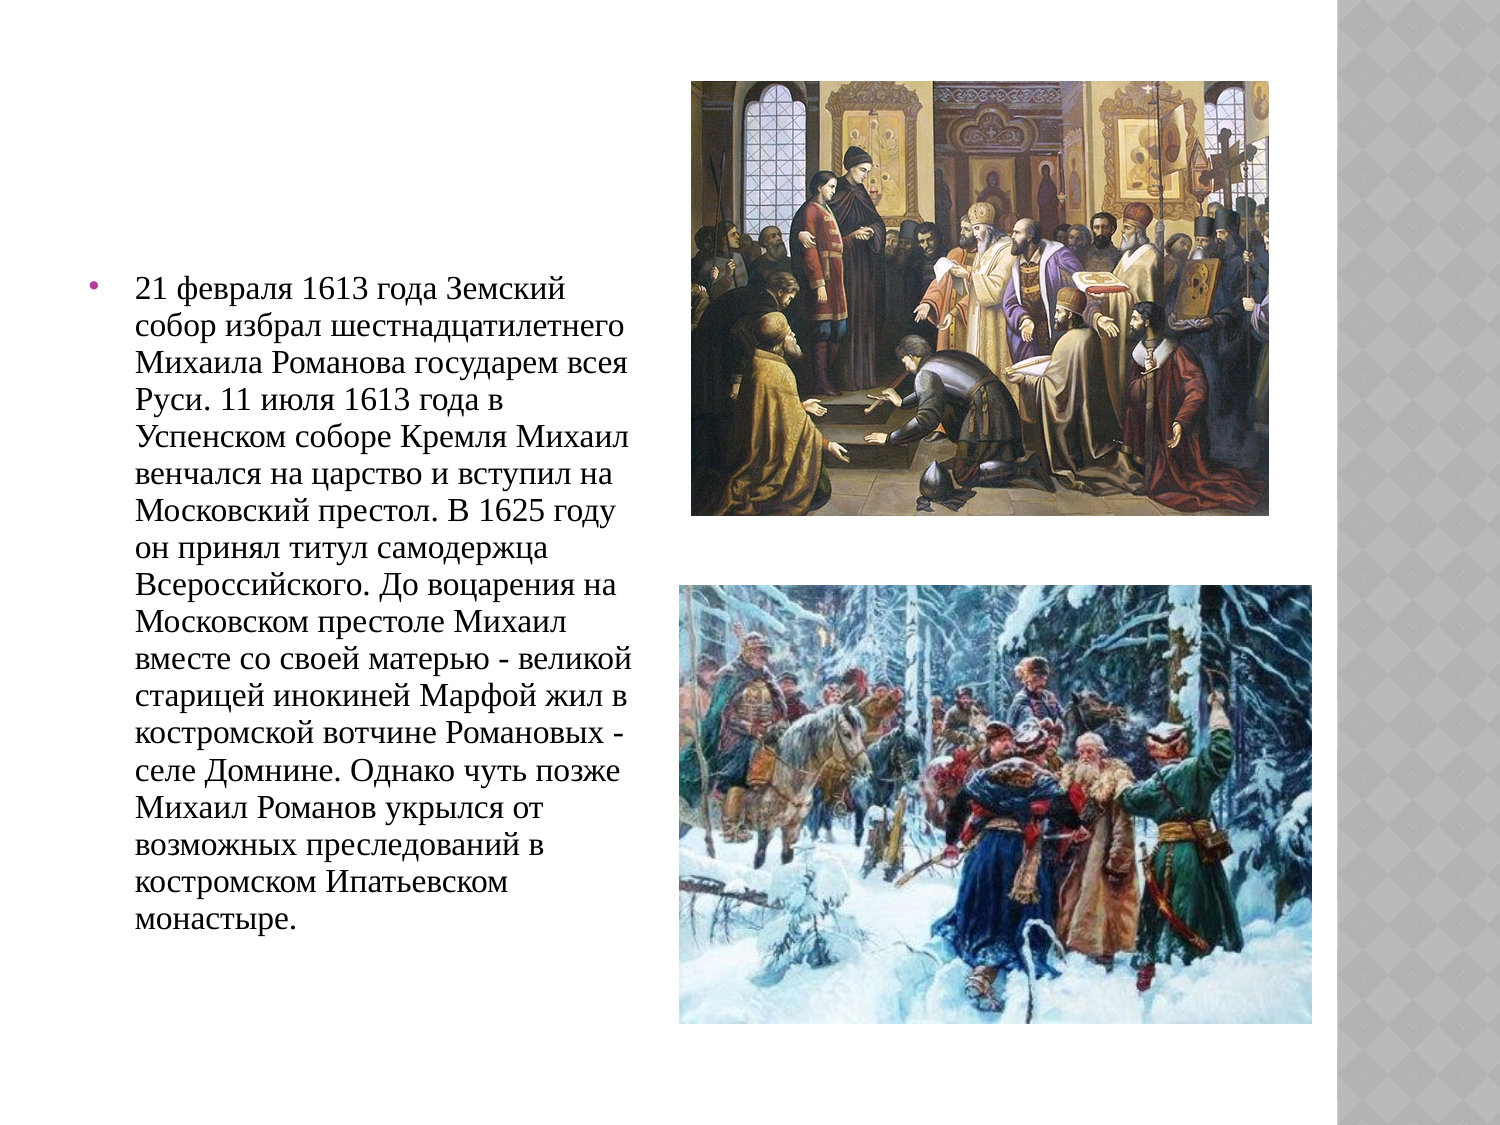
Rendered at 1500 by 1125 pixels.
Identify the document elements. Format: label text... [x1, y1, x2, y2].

list 21 февраля 1613 года Земский собор избрал шестнадцатилетнего Михаила Романова государем всея Руси. 11 июля 1613 года в Успенском соборе Кремля Михаил венчался на царство и вступил на Московский престол. В 1625 году он принял титул самодержца Всероссийского. До воцарения на Московском престоле Михаил вместе со своей матерью - великой старицей инокиней Марфой жил в костромской вотчине Романовых - селе Домнине. Однако чуть позже Михаил Романов укрылся от возможных преследований в костромском Ипатьевском монастыре. [75, 262, 653, 1005]
picture [679, 585, 1313, 1024]
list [690, 81, 1270, 516]
